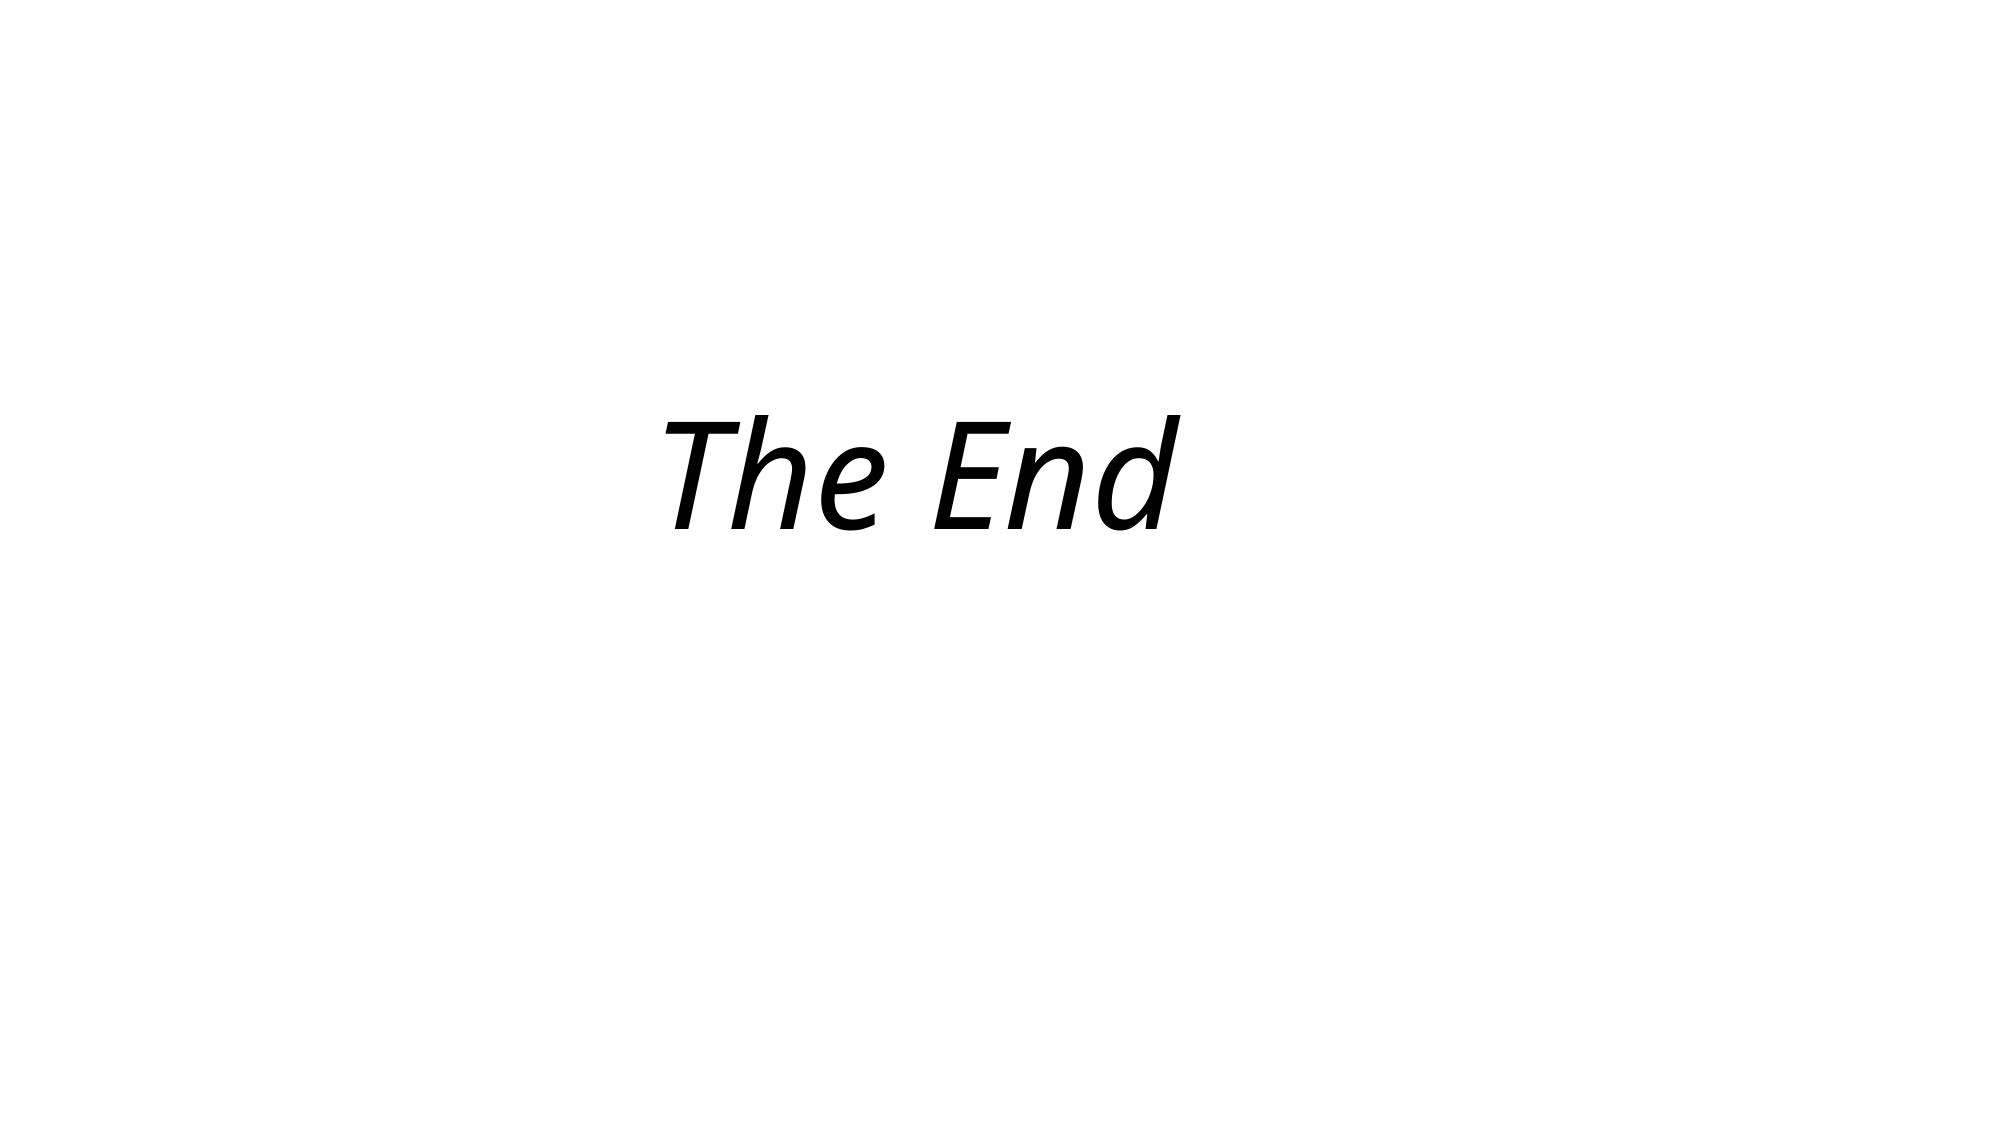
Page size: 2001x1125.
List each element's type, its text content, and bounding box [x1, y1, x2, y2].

text_box The End [637, 371, 1329, 567]
